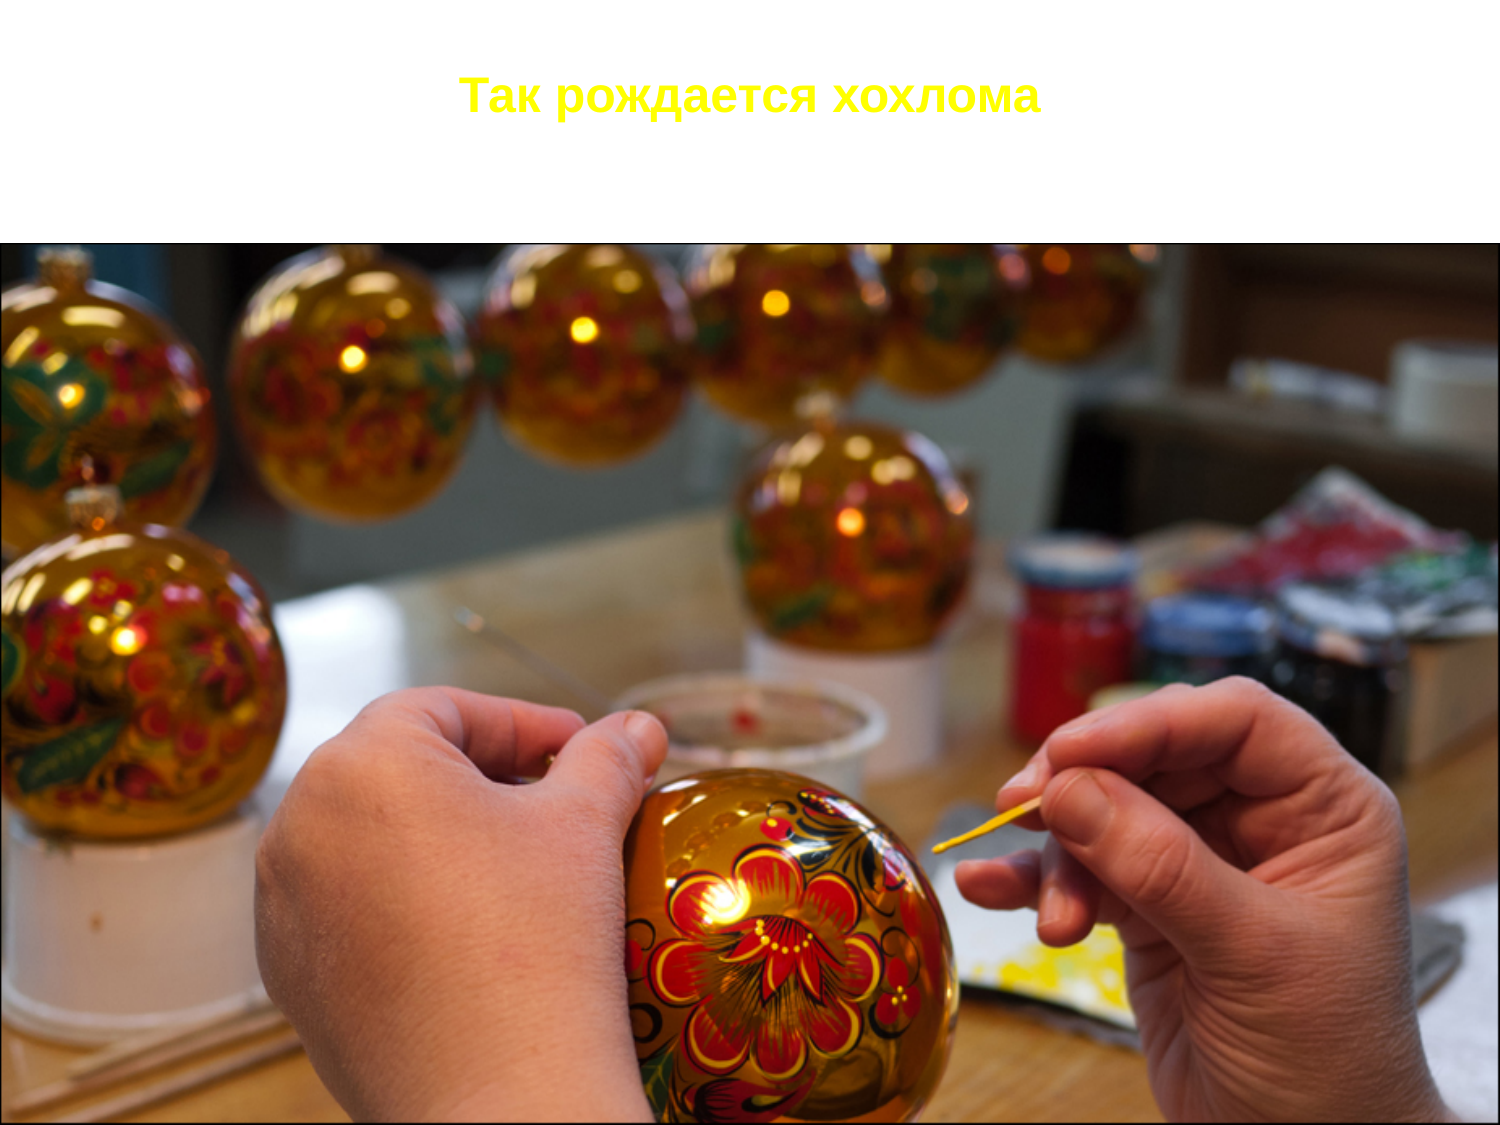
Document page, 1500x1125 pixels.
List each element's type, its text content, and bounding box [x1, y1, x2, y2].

text_box Так рождается хохлома [0, 0, 1500, 186]
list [0, 243, 1500, 1125]
